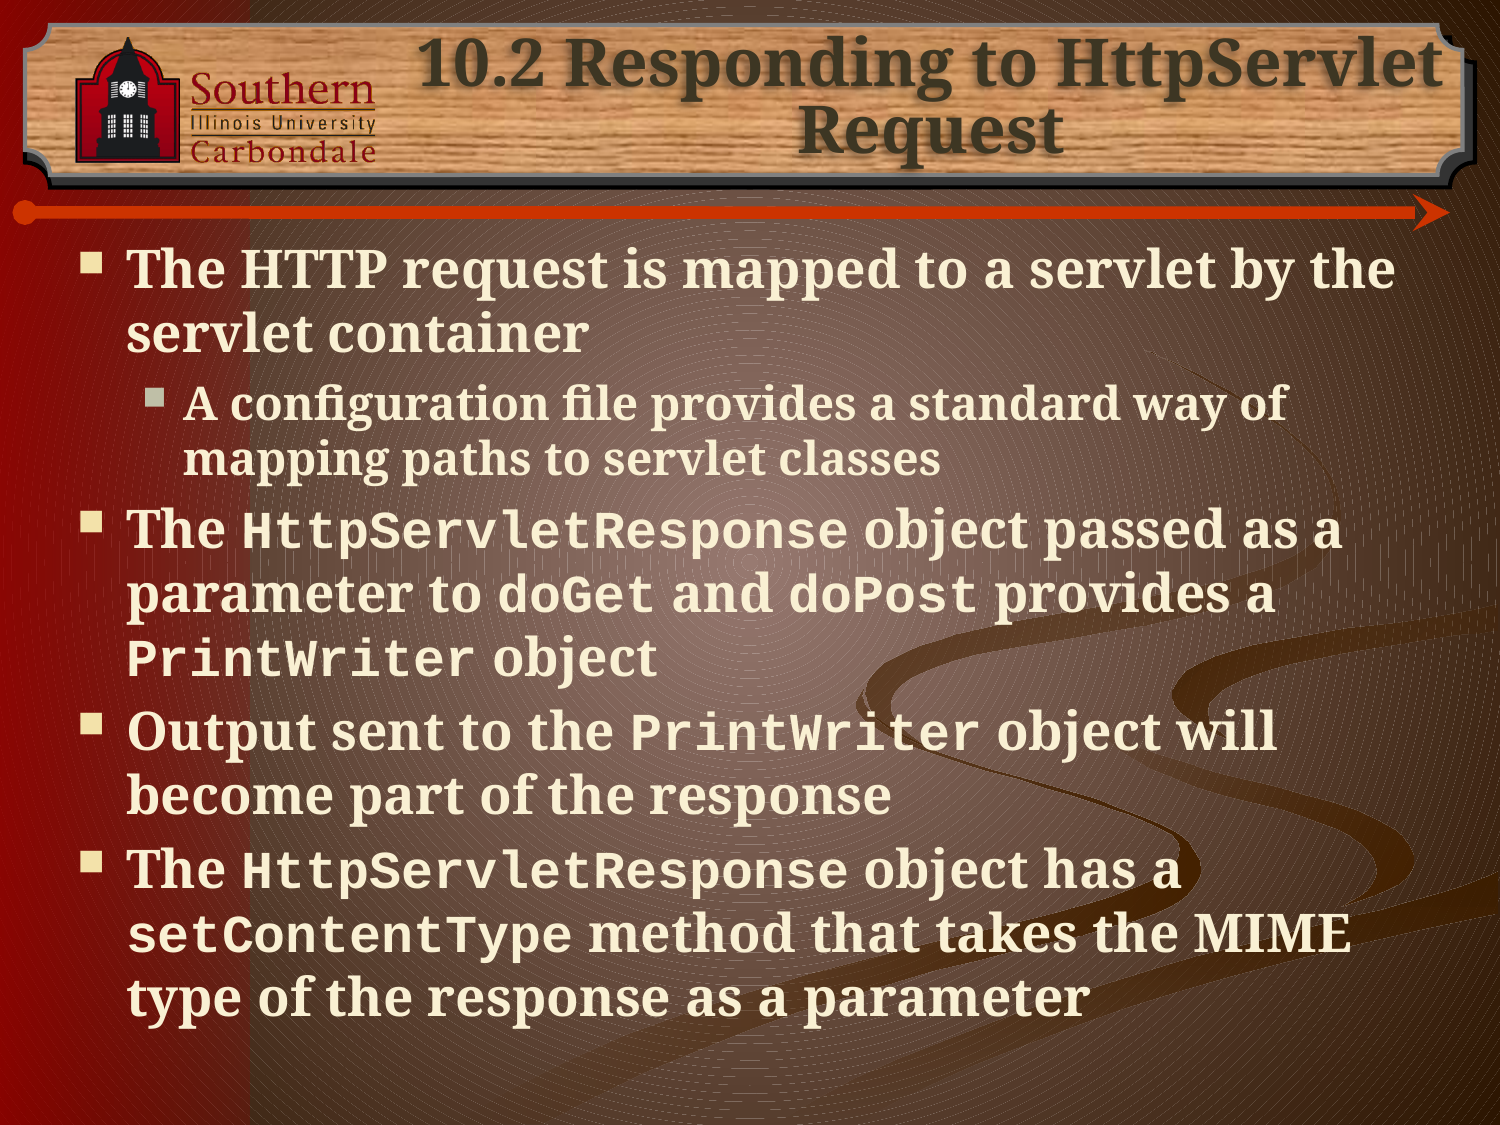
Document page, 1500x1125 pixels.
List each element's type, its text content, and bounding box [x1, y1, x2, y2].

title 10.2 Responding to HttpServlet Request [399, 24, 1463, 176]
picture [28, 28, 399, 172]
list The HTTP request is mapped to a servlet by the servlet container A configuration file provides a standard way of mapping paths to servlet classes The HttpServletResponse object passed as a parameter to doGet and doPost provides a PrintWriter object Output sent to the PrintWriter object will become part of the response The HttpServletResponse object has a setContentType method that takes the MIME type of the response as a parameter [62, 224, 1438, 1038]
